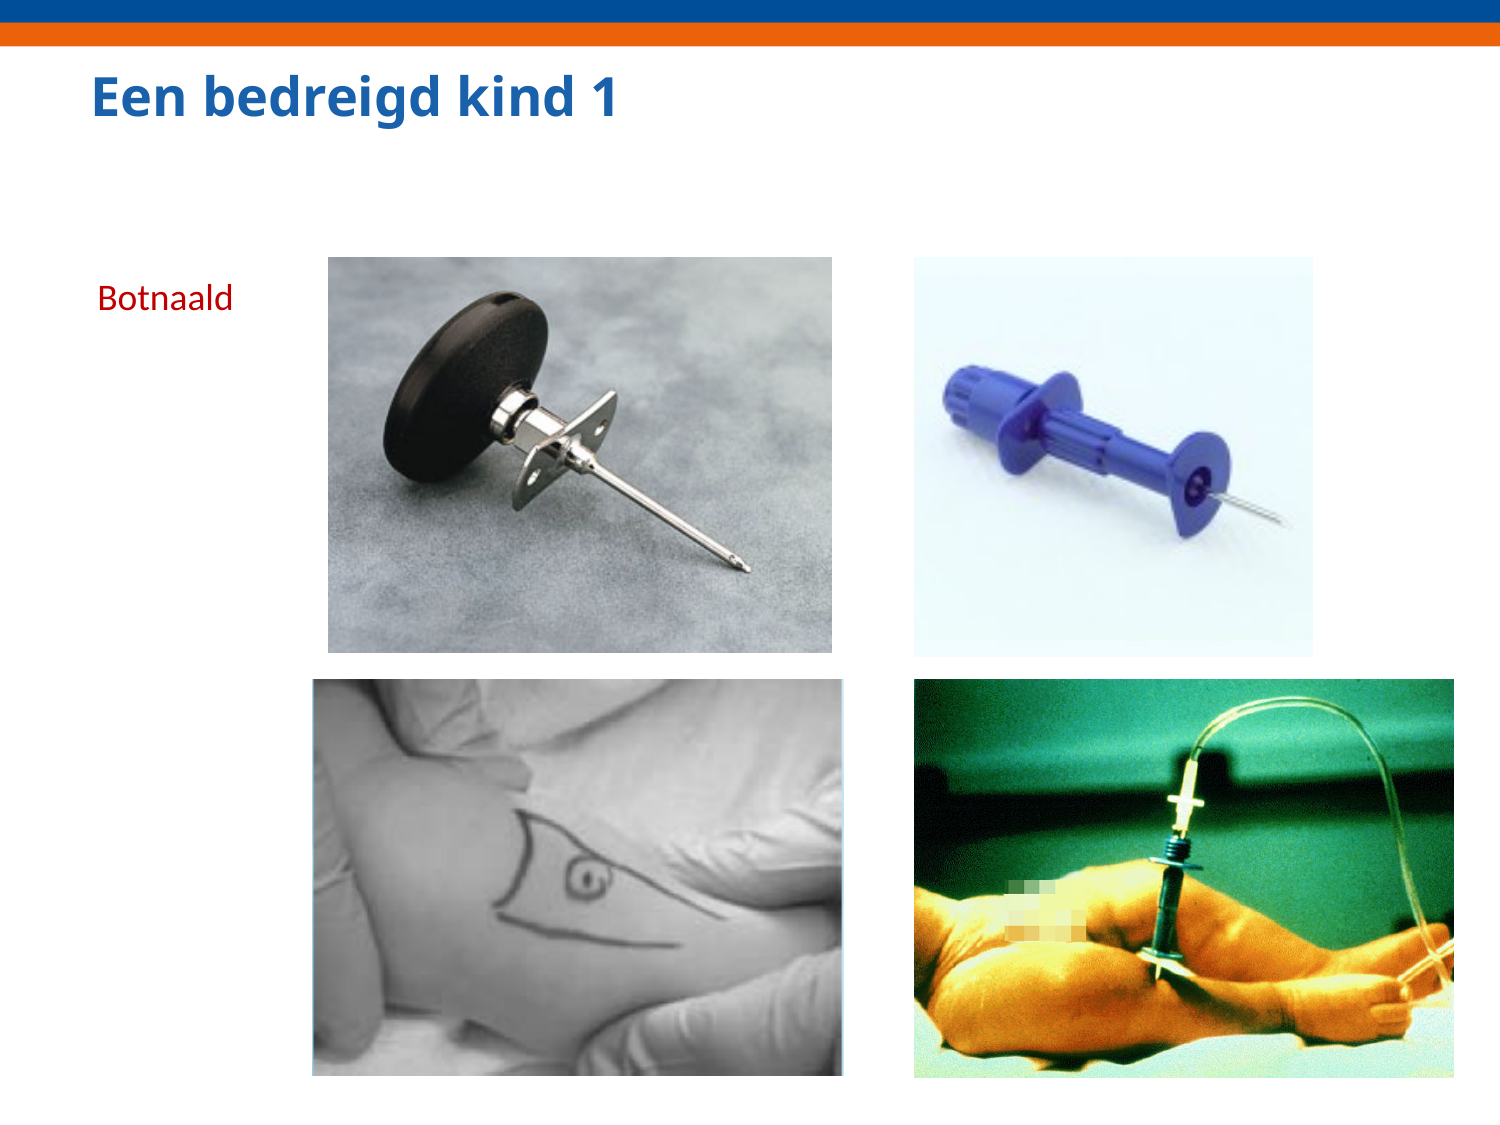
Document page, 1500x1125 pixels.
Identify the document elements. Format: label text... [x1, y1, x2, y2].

text_box Botnaald [82, 265, 1334, 941]
picture [0, 0, 1500, 1125]
text_box Een bedreigd kind 1 [82, 54, 1358, 243]
